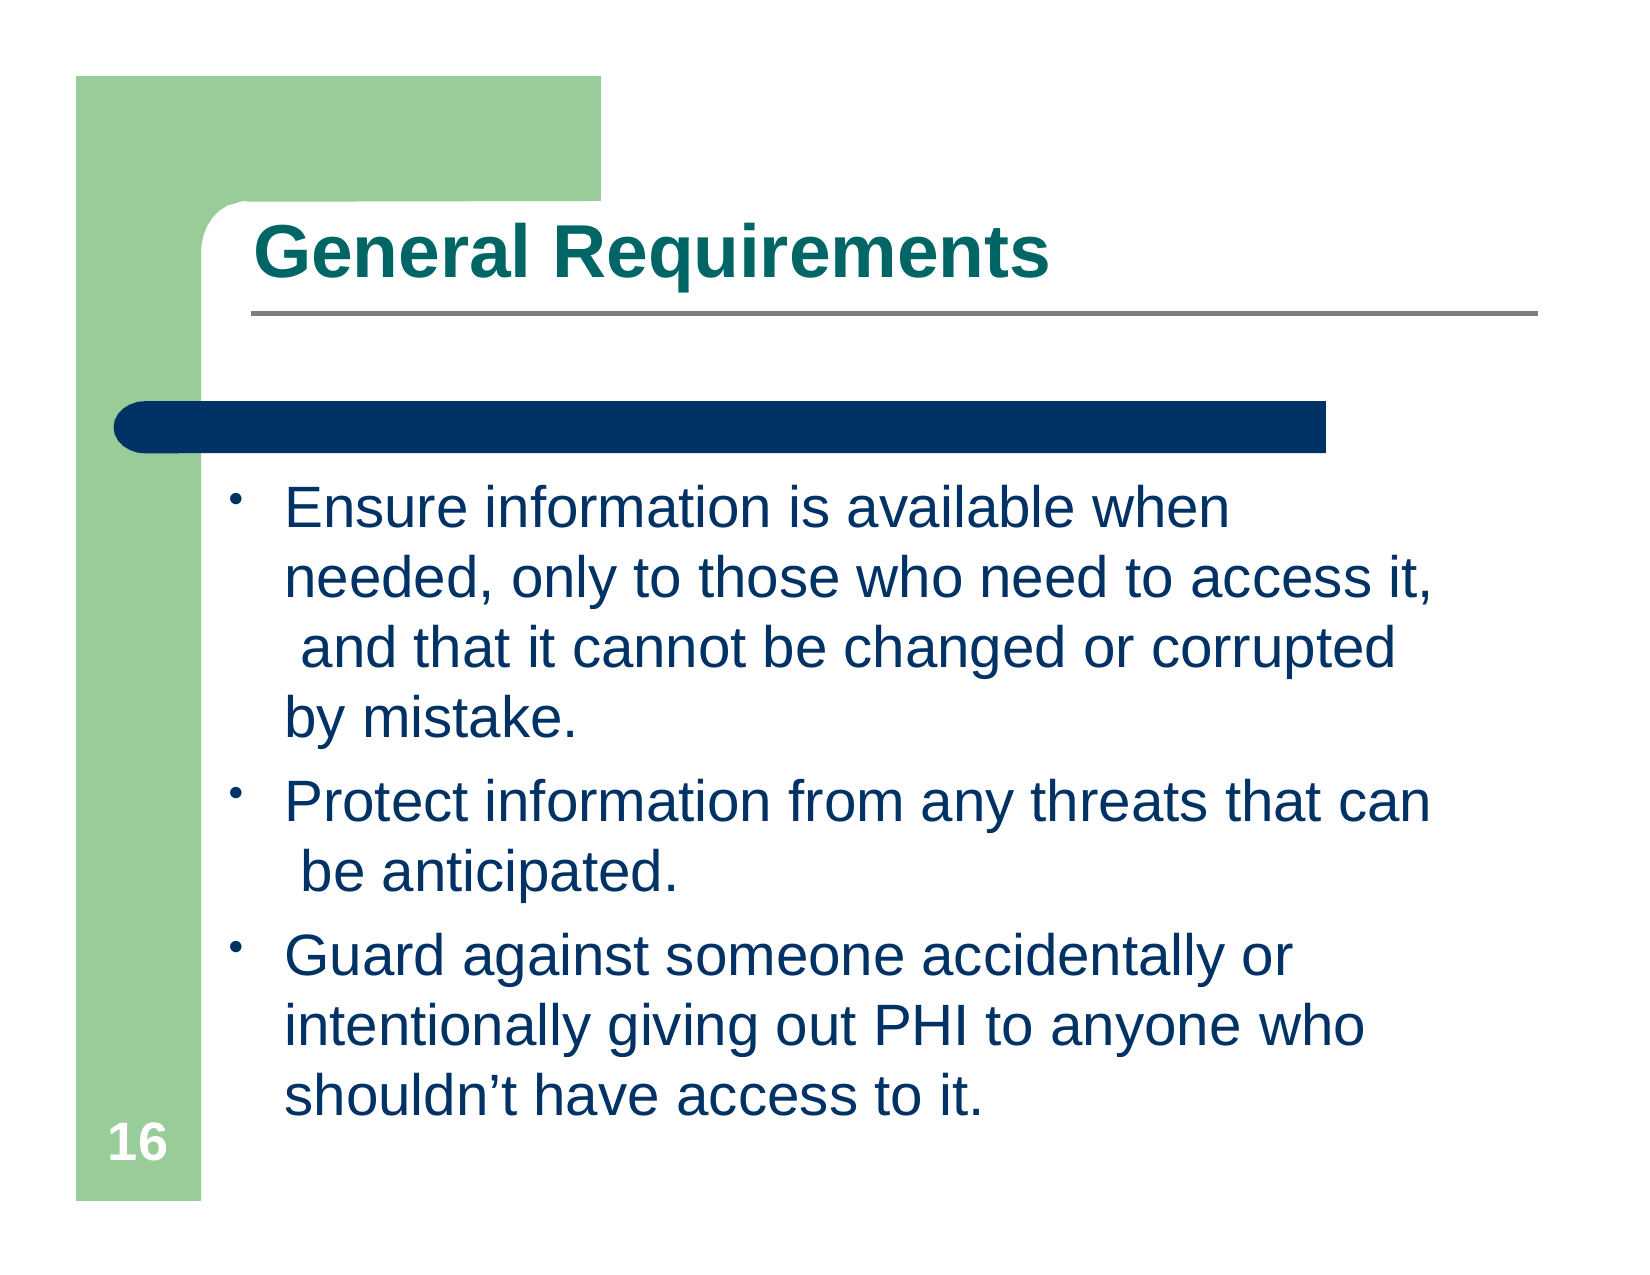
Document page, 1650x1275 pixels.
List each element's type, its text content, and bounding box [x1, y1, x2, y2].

text_box shouldn’t have access to it. [282, 1060, 989, 1128]
text_box Ensure information is available when needed, only to those who need to access it, and that it cannot be changed or corrupted by mistake. Protect information from any threats that can be anticipated. Guard against someone accidentally or intentionally giving out PHI to anyone who [226, 467, 1440, 1058]
slide_number 16 [103, 1109, 173, 1275]
title General Requirements [250, 199, 1056, 415]
